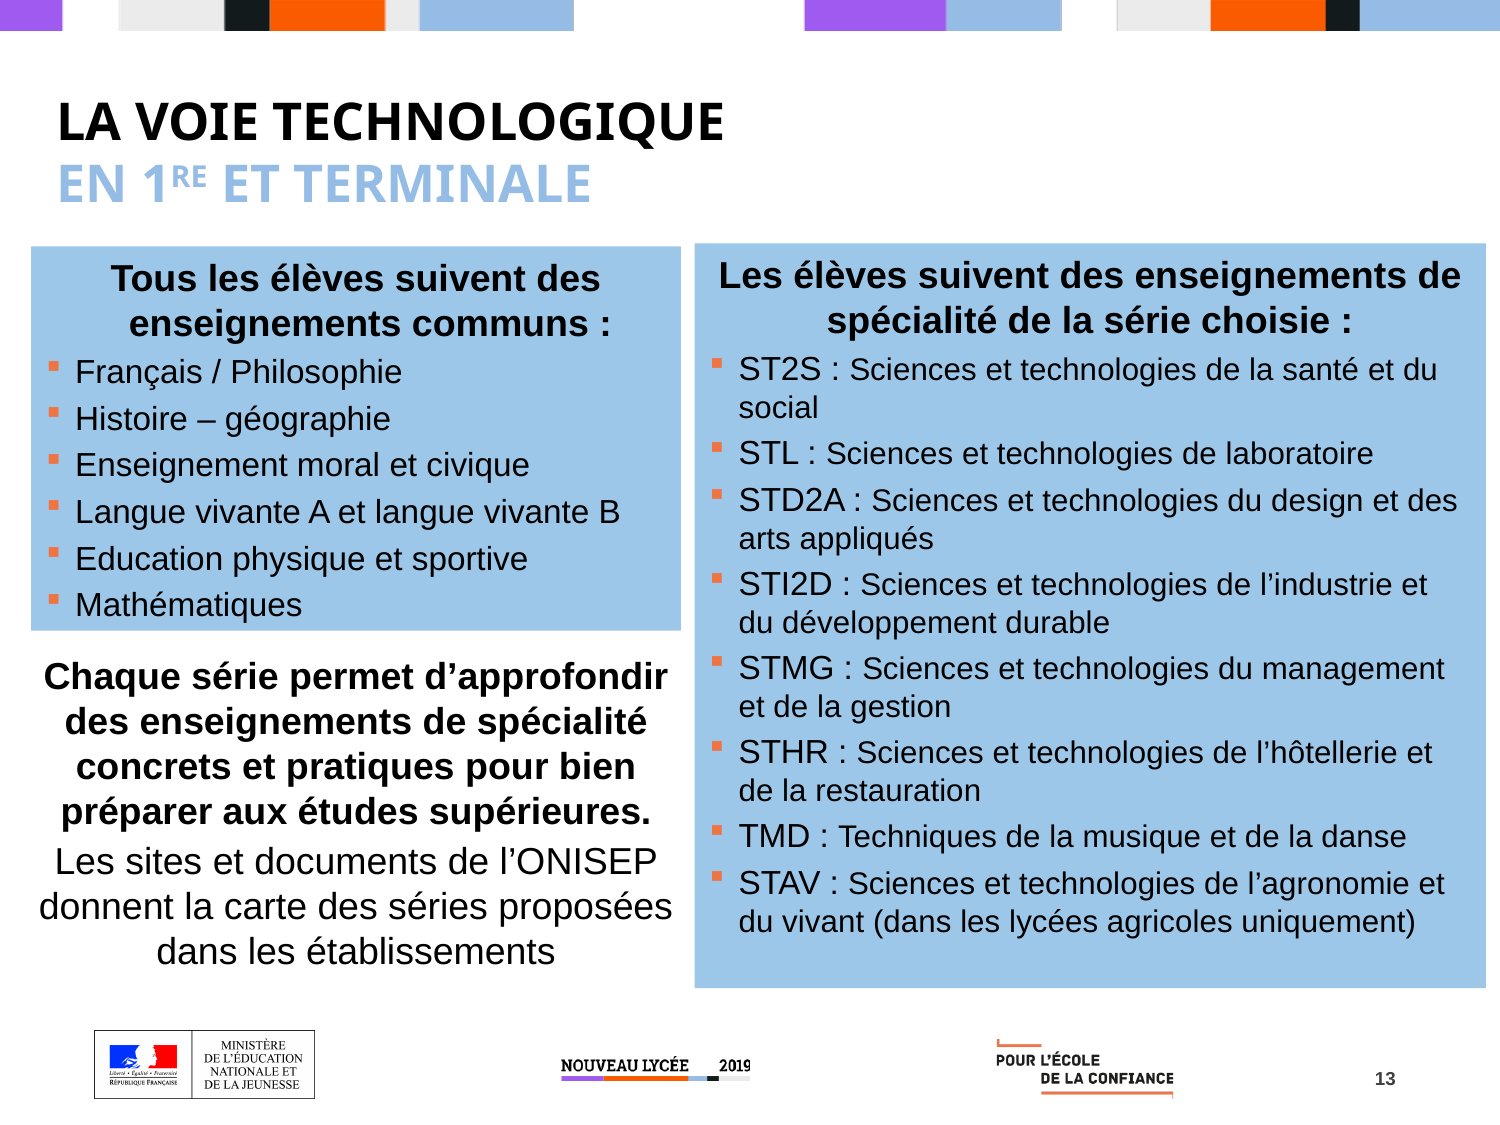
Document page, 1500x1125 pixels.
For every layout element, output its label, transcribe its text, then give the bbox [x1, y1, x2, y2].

picture [94, 1030, 315, 1099]
text_box Tous les élèves suivent des enseignements communs : Français / Philosophie Histoire – géographie Enseignement moral et civique Langue vivante A et langue vivante B Education physique et sportive Mathématiques [31, 246, 681, 631]
text_box Les élèves suivent des enseignements de spécialité de la série choisie : ST2S : Sciences et technologies de la santé et du social STL : Sciences et technologies de laboratoire STD2A : Sciences et technologies du design et des arts appliqués STI2D : Sciences et technologies de l’industrie et du développement durable STMG : Sciences et technologies du management et de la gestion STHR : Sciences et technologies de l’hôtellerie et de la restauration TMD : Techniques de la musique et de la danse STAV : Sciences et technologies de l’agronomie et du vivant (dans les lycées agricoles uniquement) [694, 243, 1486, 989]
text_box Chaque série permet d’approfondir des enseignements de spécialité concrets et pratiques pour bien préparer aux études supérieures. Les sites et documents de l’ONISEP donnent la carte des séries proposées dans les établissements [17, 644, 694, 980]
title La voie technologique en 1re et Terminale [41, 58, 1483, 244]
slide_number 13 [1337, 1048, 1411, 1109]
